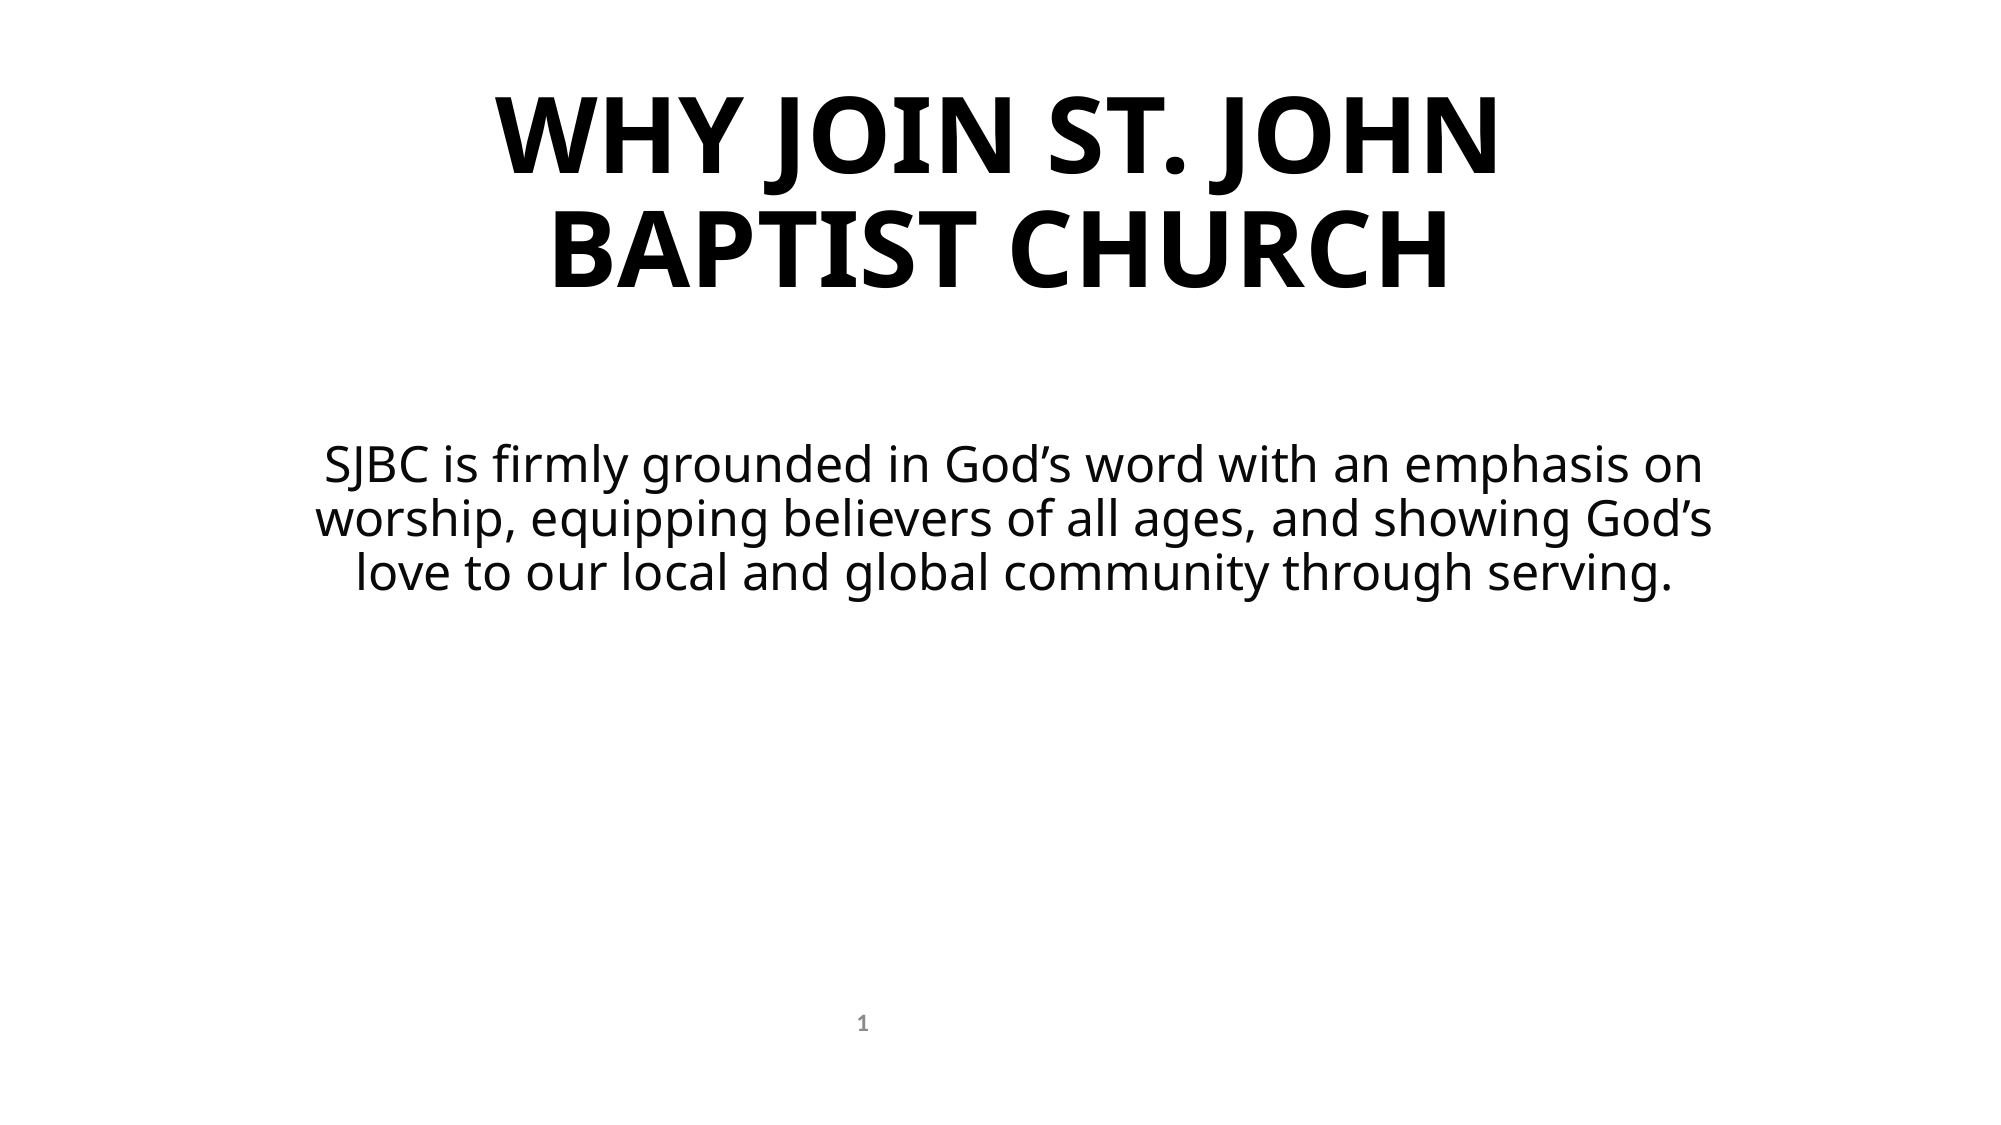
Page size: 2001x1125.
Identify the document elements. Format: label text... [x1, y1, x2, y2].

title WHY JOIN ST. JOHN BAPTIST CHURCH [249, 74, 1750, 425]
subtitle SJBC is firmly grounded in God’s word with an emphasis on worship, equipping believers of all ages, and showing God’s love to our local and global community through serving. [249, 431, 1781, 701]
slide_number 1 [204, 991, 1522, 1051]
